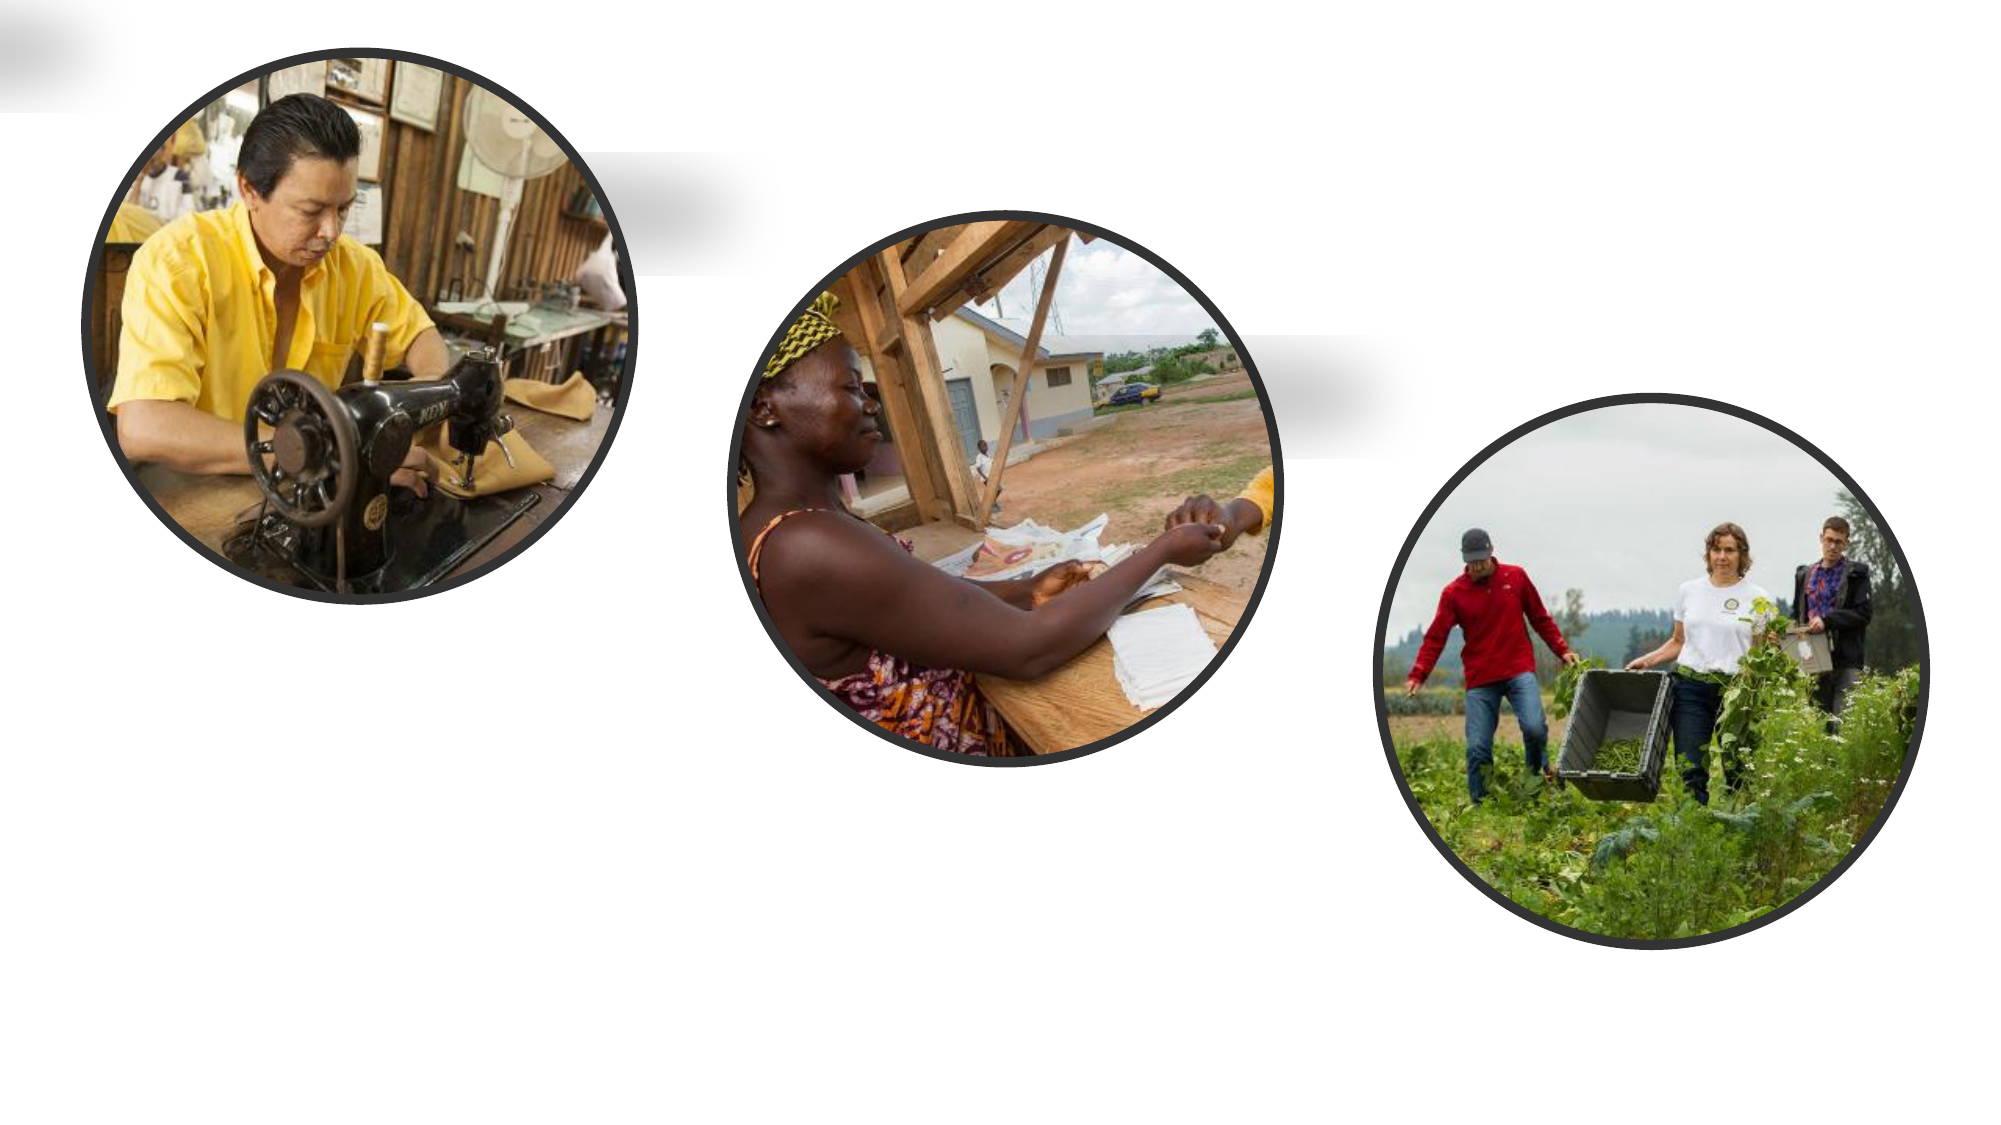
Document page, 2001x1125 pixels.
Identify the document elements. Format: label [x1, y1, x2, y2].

picture [86, 52, 634, 600]
picture [1377, 397, 1925, 945]
picture [732, 215, 1279, 763]
